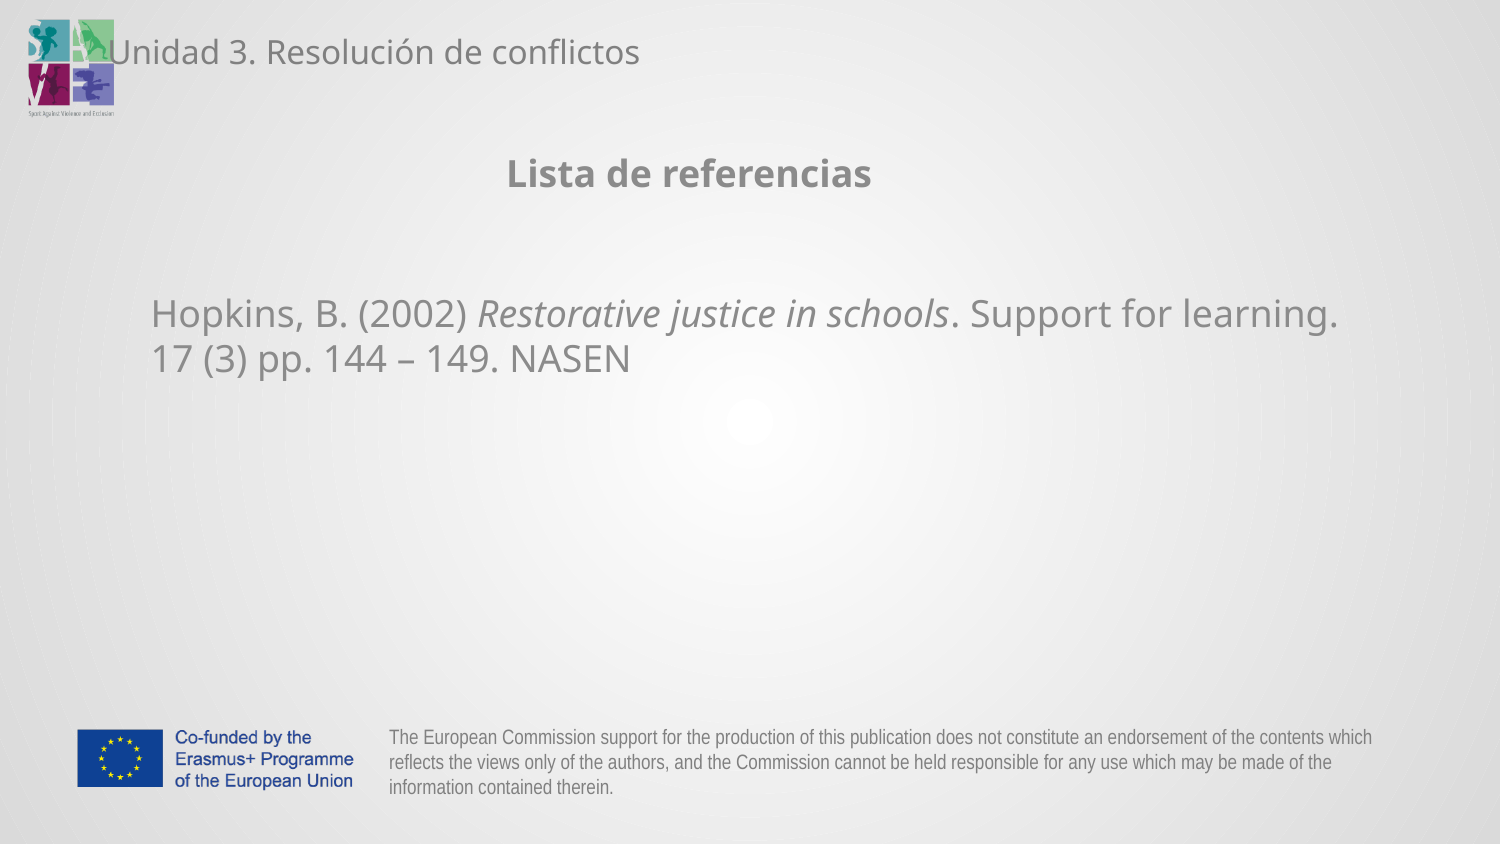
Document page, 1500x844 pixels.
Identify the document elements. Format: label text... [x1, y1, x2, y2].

subtitle Lista de referencias [490, 142, 889, 233]
picture [61, 713, 375, 803]
text_box The European Commission support for the production of this publication does not constitute an endorsement of the contents which reflects the views only of the authors, and the Commission cannot be held responsi­ble for any use which may be made of the information contained therein. [379, 715, 1414, 806]
text_box [112, 33, 1483, 93]
text_box Unidad 3. Resolución de conflictos [92, 24, 656, 79]
picture [0, 0, 142, 142]
text_box Hopkins, B. (2002) Restorative justice in schools. Support for learning. 17 (3) pp. 144 – 149. NASEN [135, 282, 1365, 613]
